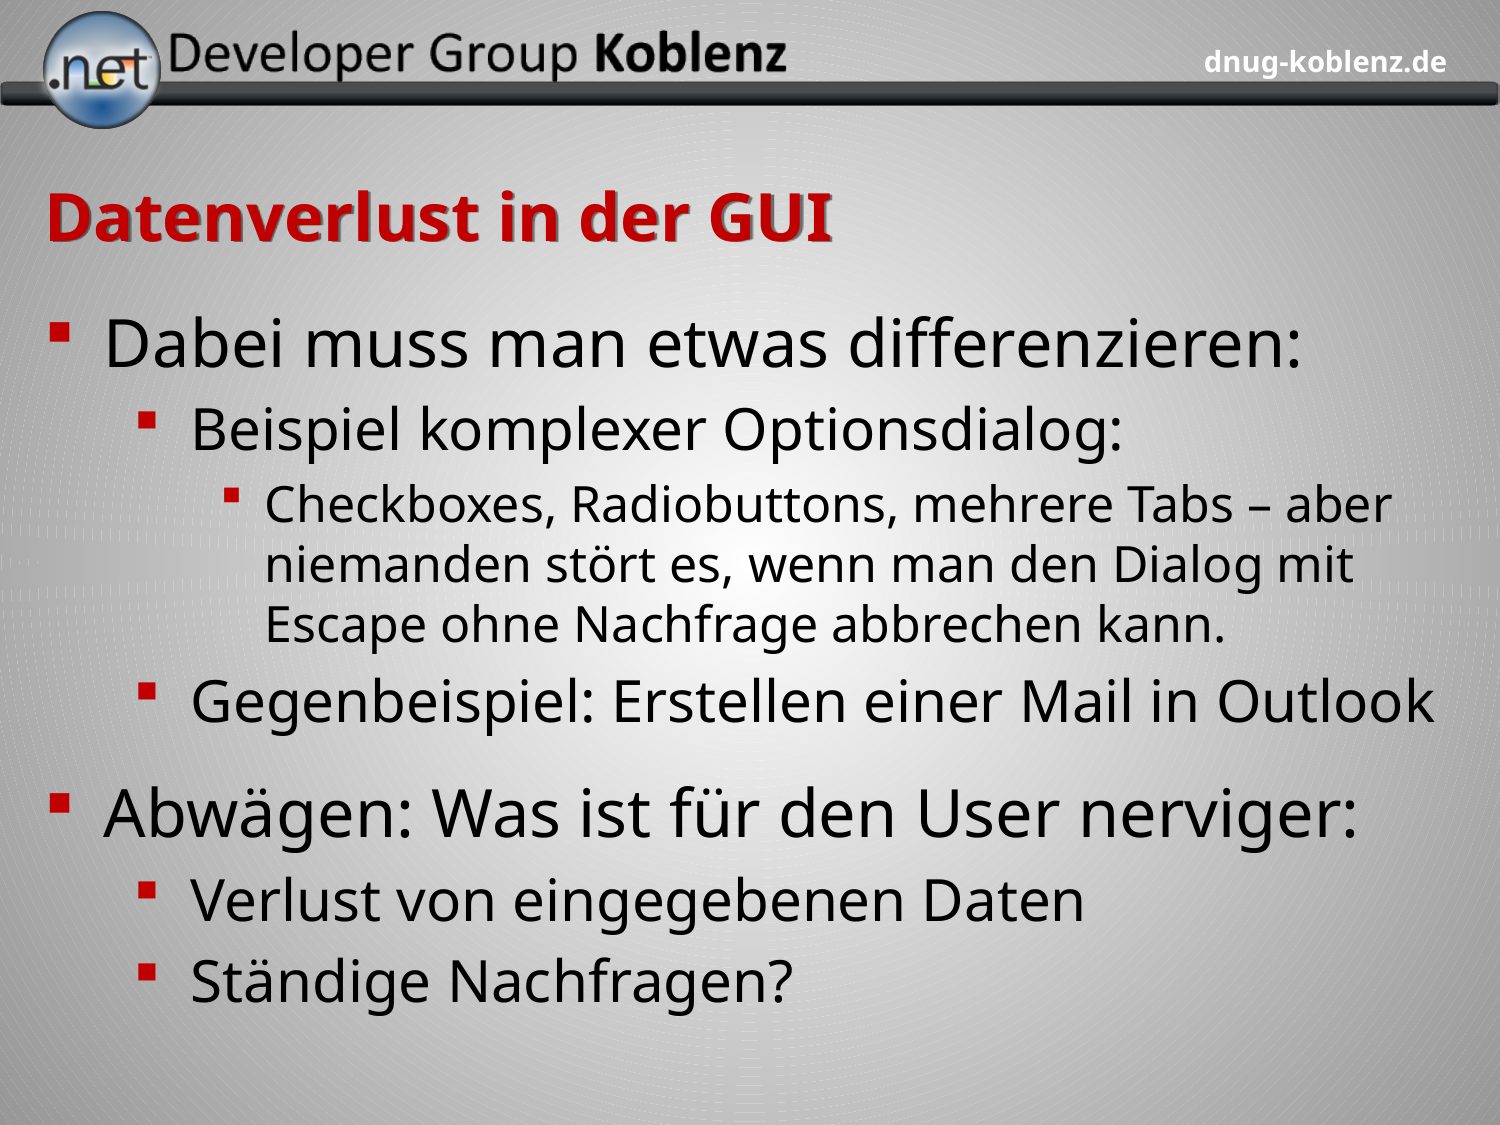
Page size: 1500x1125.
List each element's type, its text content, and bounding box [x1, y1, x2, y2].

title Datenverlust in der GUI [29, 136, 1471, 292]
picture [0, 11, 1500, 129]
list Dabei muss man etwas differenzieren: Beispiel komplexer Optionsdialog: Checkboxes, Radiobuttons, mehrere Tabs – aber niemanden stört es, wenn man den Dialog mit Escape ohne Nachfrage abbrechen kann. Gegenbeispiel: Erstellen einer Mail in Outlook Abwägen: Was ist für den User nerviger: Verlust von eingegebenen Daten Ständige Nachfragen? [29, 292, 1471, 1125]
